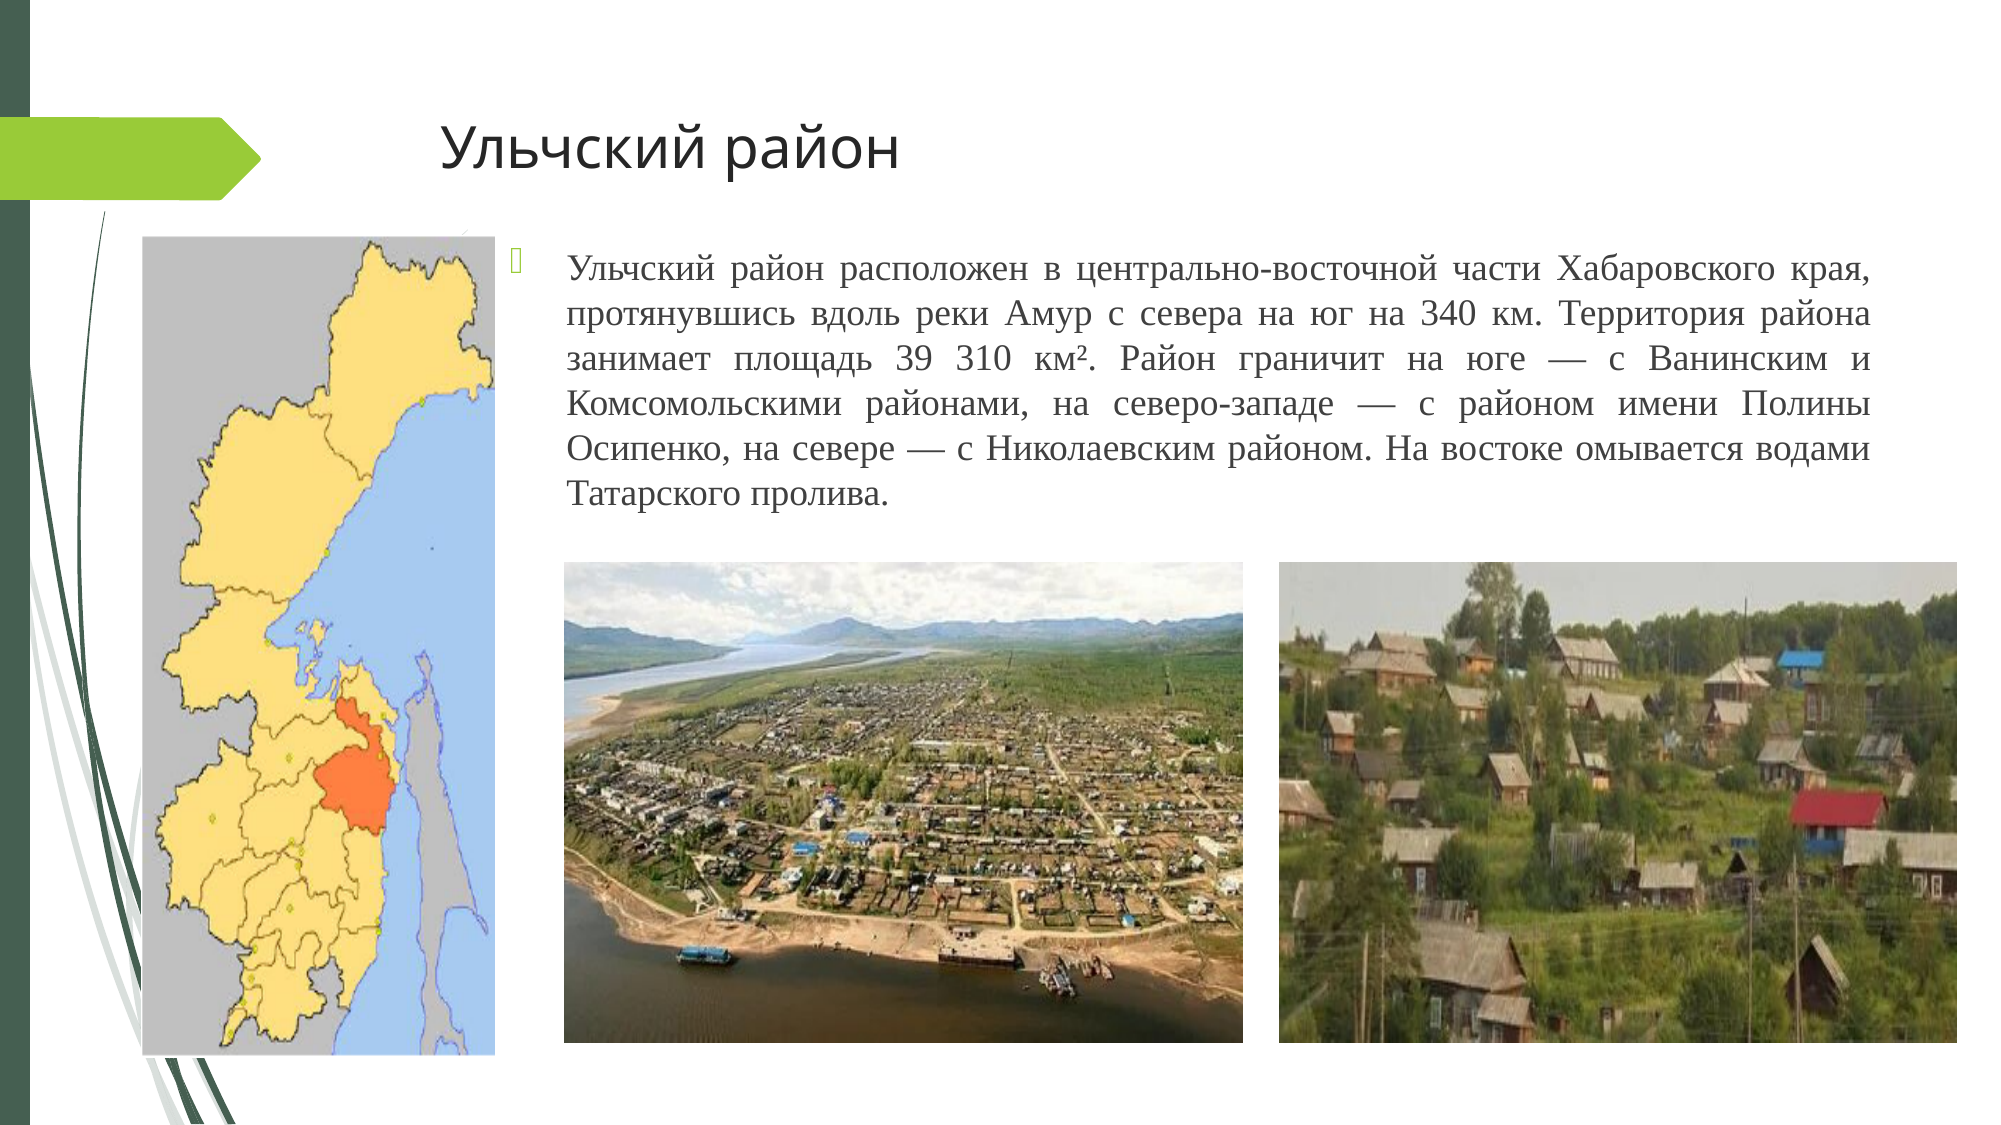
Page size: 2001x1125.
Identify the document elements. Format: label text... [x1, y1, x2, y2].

picture [141, 234, 496, 1058]
picture [563, 561, 1244, 1043]
title Ульчский район [425, 102, 1888, 235]
picture [1278, 561, 1958, 1043]
list Ульчский район расположен в центрально-восточной части Хабаровского края, протянувшись вдоль реки Амур с севера на юг на 340 км. Территория района занимает площадь 39 310 км². Район граничит на юге — с Ванинским и Комсомольскими районами, на северо-западе — с районом имени Полины Осипенко, на севере — с Николаевским районом. На востоке омывается водами Татарского пролива. [499, 235, 1888, 855]
